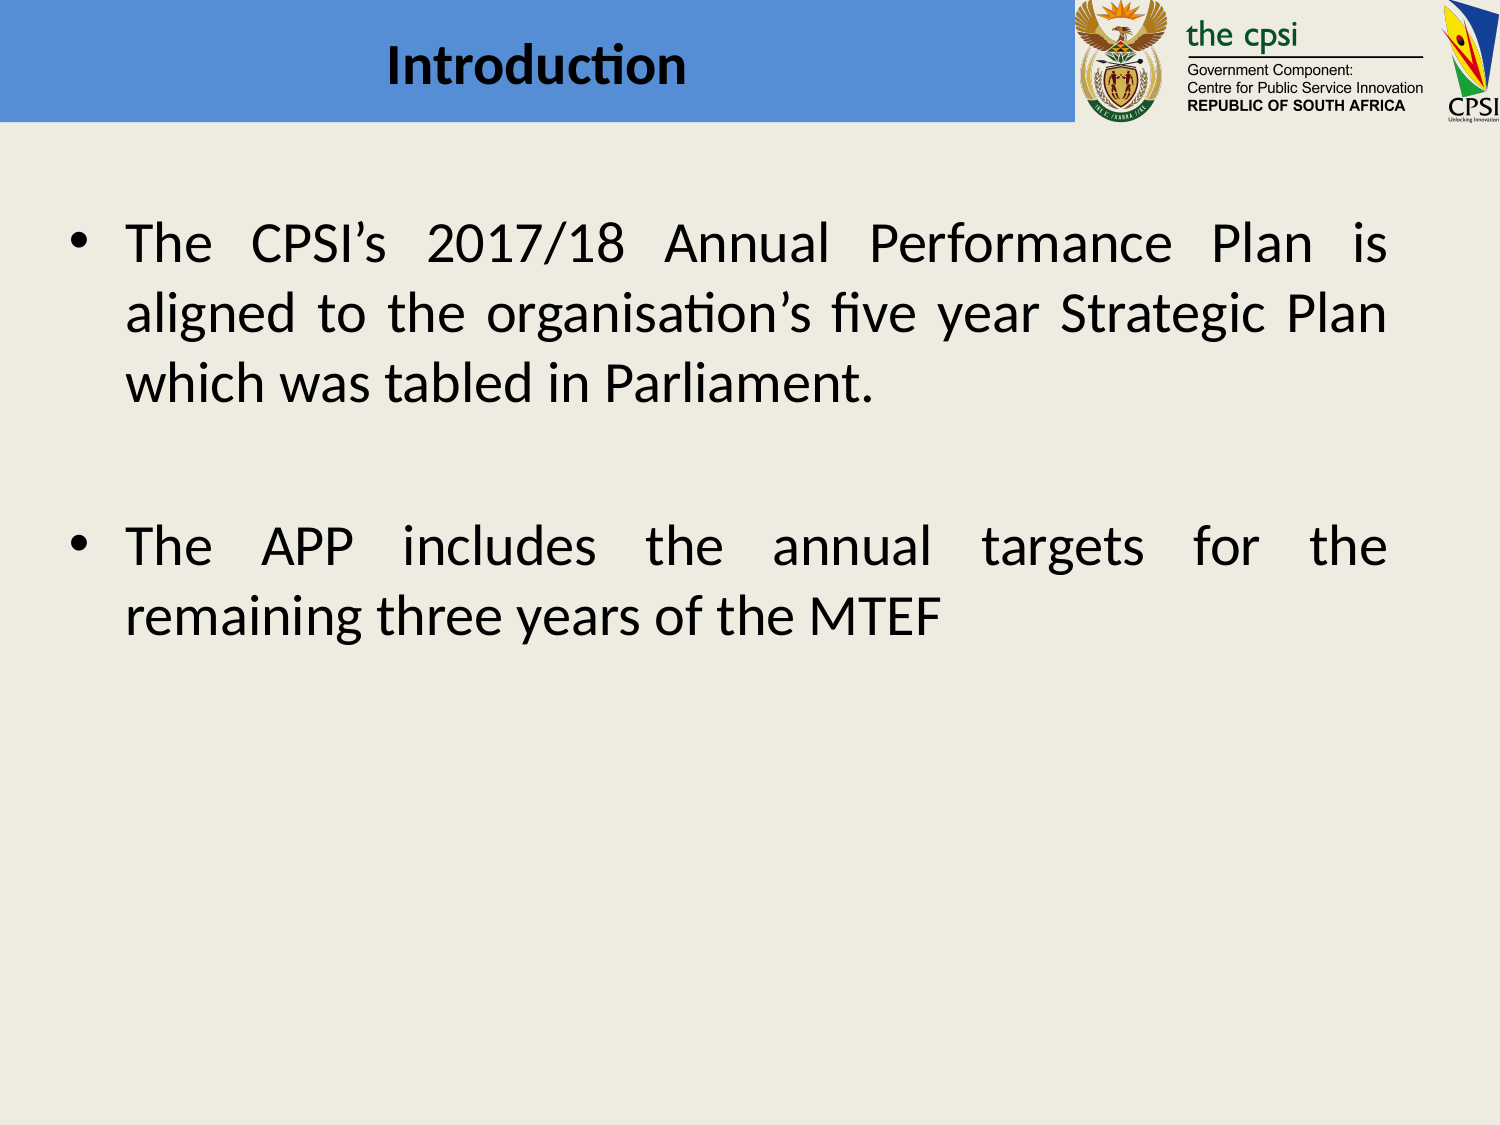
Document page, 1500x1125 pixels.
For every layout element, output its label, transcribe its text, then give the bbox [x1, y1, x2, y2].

list The CPSI’s 2017/18 Annual Performance Plan is aligned to the organisation’s five year Strategic Plan which was tabled in Parliament. The APP includes the annual targets for the remaining three years of the MTEF [53, 125, 1404, 968]
title Introduction [0, 0, 1075, 123]
picture [1075, 0, 1500, 123]
